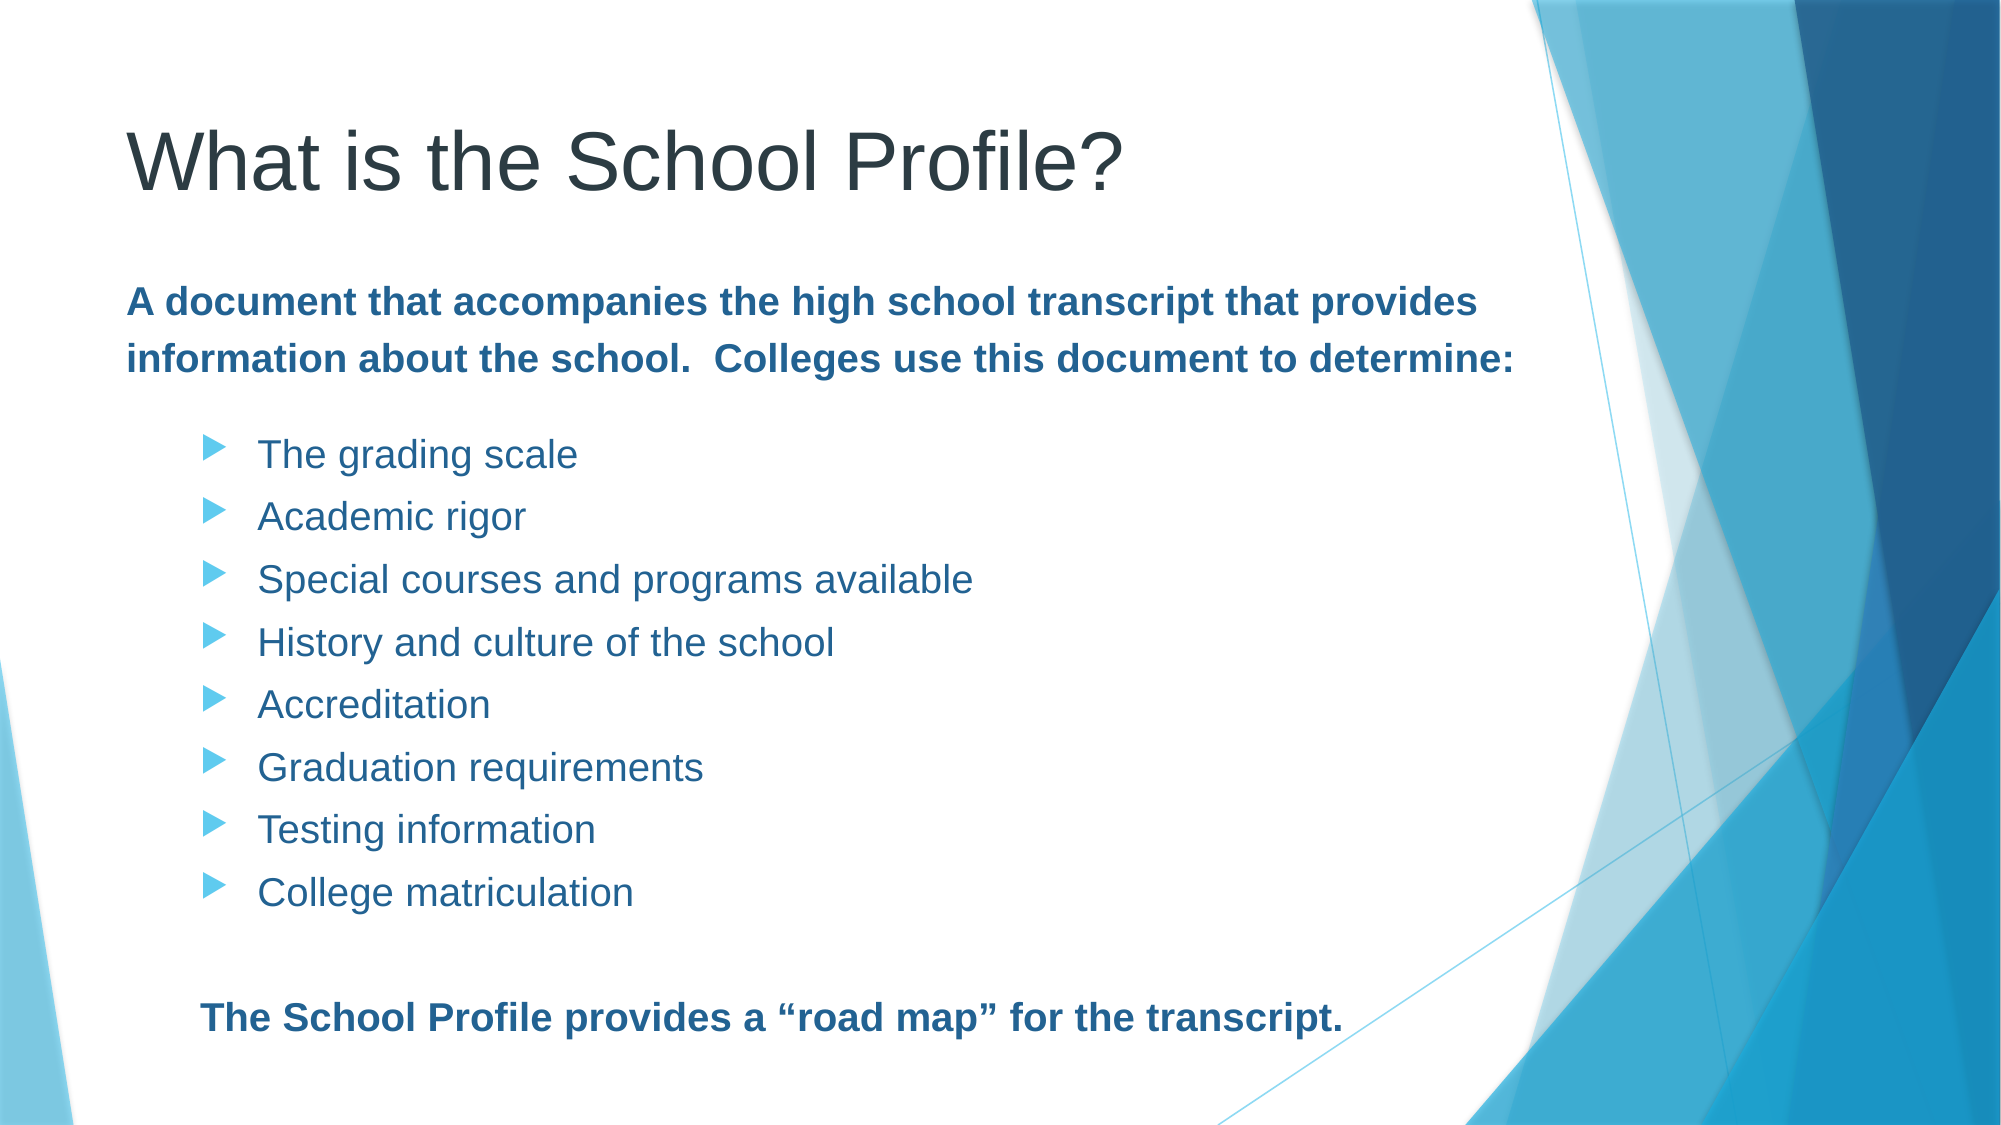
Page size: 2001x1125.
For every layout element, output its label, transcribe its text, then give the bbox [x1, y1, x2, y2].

title What is the School Profile? [111, 99, 1522, 257]
list A document that accompanies the high school transcript that provides information about the school. Colleges use this document to determine: The grading scale Academic rigor Special courses and programs available History and culture of the school Accreditation Graduation requirements Testing information College matriculation The School Profile provides a “road map” for the transcript. [111, 257, 1711, 1055]
